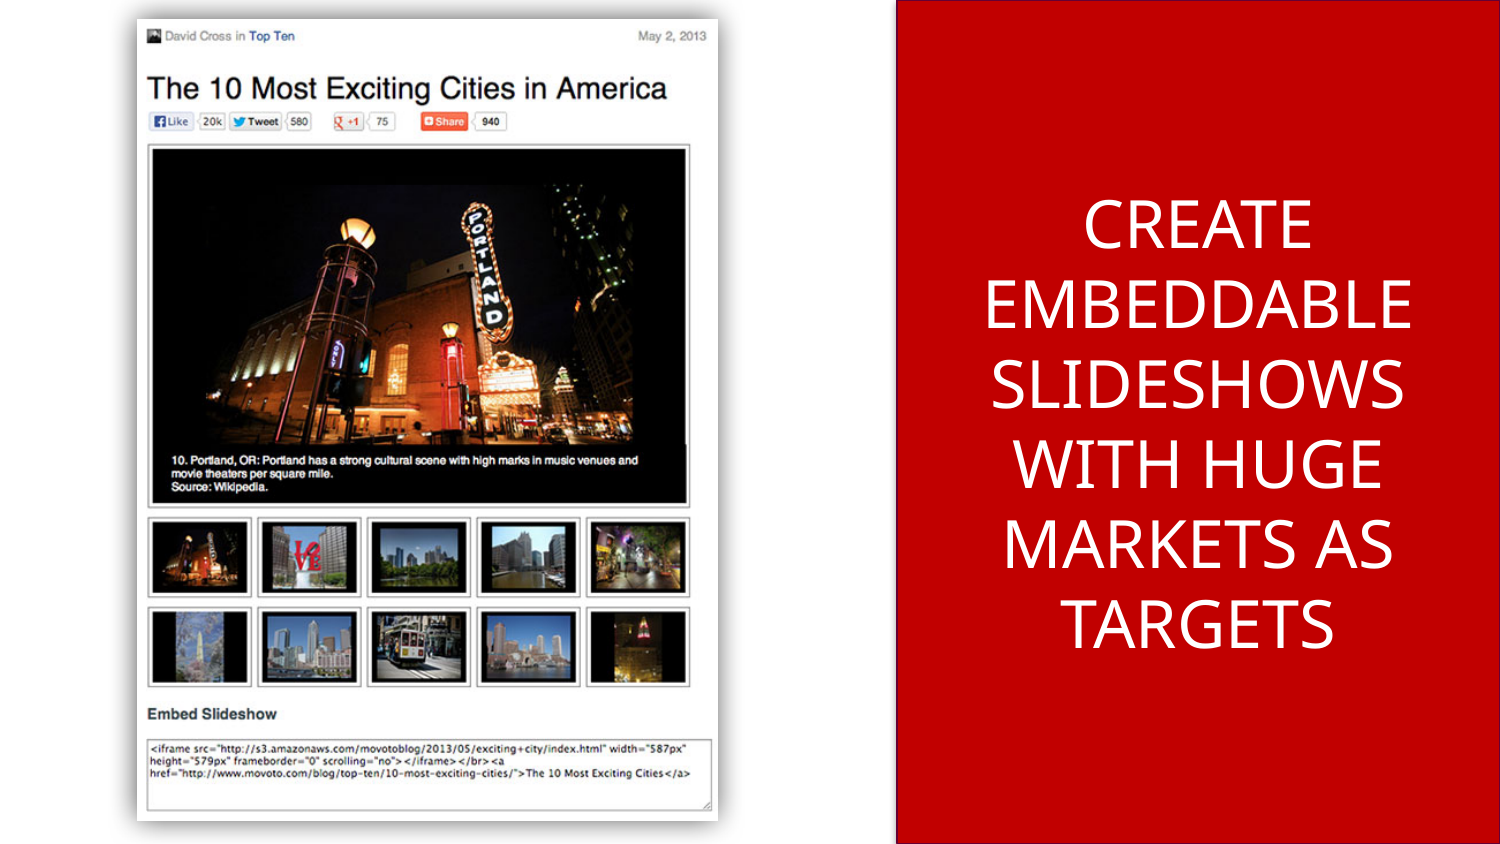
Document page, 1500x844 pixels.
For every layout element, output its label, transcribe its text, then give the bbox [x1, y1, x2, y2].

picture [137, 19, 718, 821]
text_box CREATE EMBEDDABLE SLIDESHOWS WITH HUGE MARKETS AS TARGETS [896, 0, 1500, 844]
